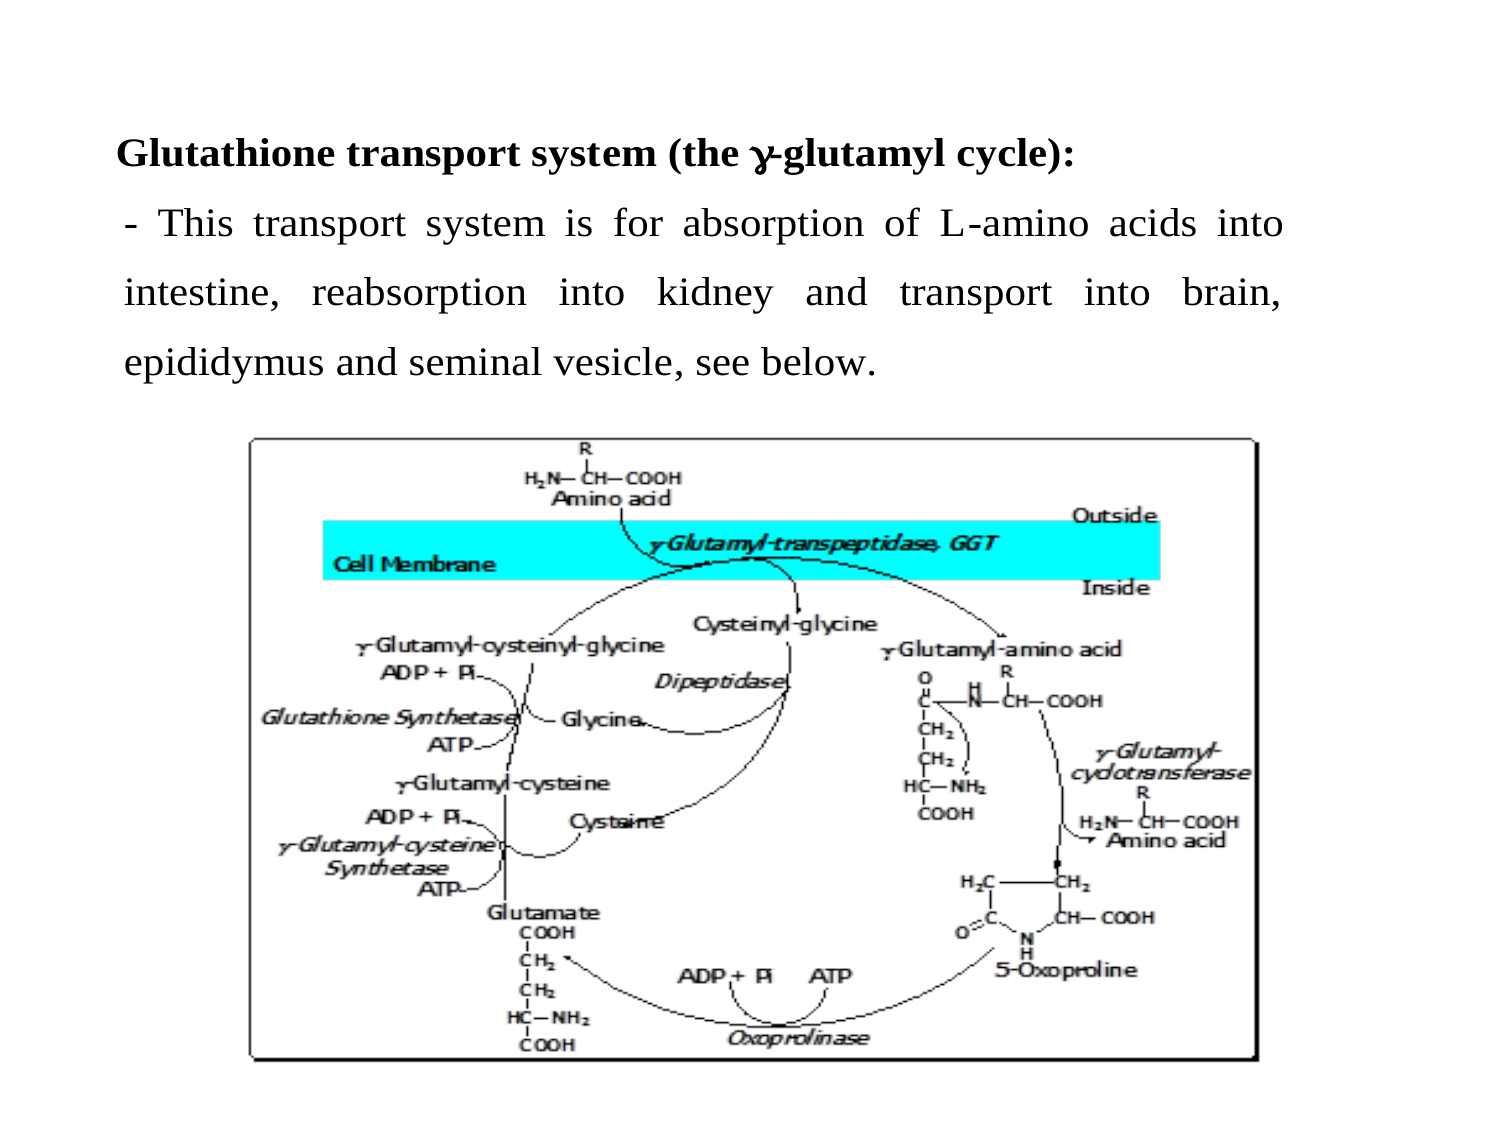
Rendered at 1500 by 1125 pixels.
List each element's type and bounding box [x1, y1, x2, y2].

list [66, 125, 1282, 410]
picture [241, 432, 1270, 1071]
